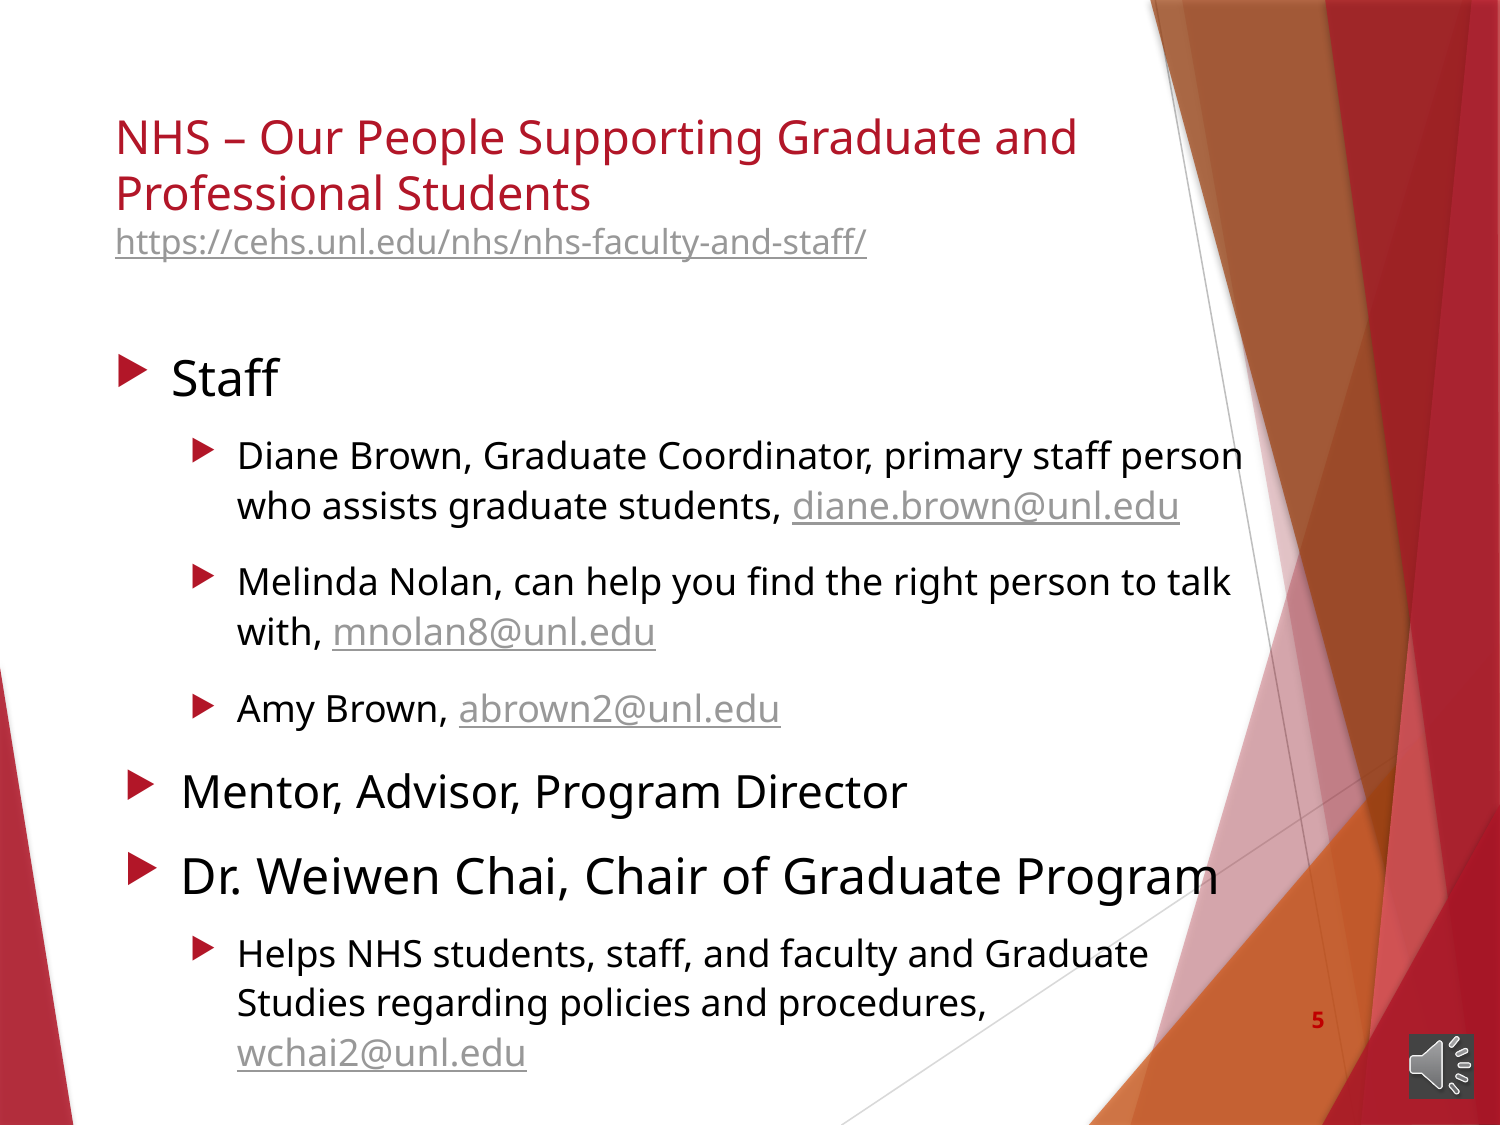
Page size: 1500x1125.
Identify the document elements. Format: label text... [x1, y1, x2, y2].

picture [1407, 1032, 1476, 1101]
title NHS – Our People Supporting Graduate and Professional Students https://cehs.unl.edu/nhs/nhs-faculty-and-staff/ [99, 99, 1142, 317]
list Staff Diane Brown, Graduate Coordinator, primary staff person who assists graduate students, diane.brown@unl.edu Melinda Nolan, can help you find the right person to talk with, mnolan8@unl.edu Amy Brown, abrown2@unl.edu Mentor, Advisor, Program Director Dr. Weiwen Chai, Chair of Graduate Program Helps NHS students, staff, and faculty and Graduate Studies regarding policies and procedures, wchai2@unl.edu [99, 332, 1276, 1125]
slide_number 5 [1255, 991, 1340, 1052]
